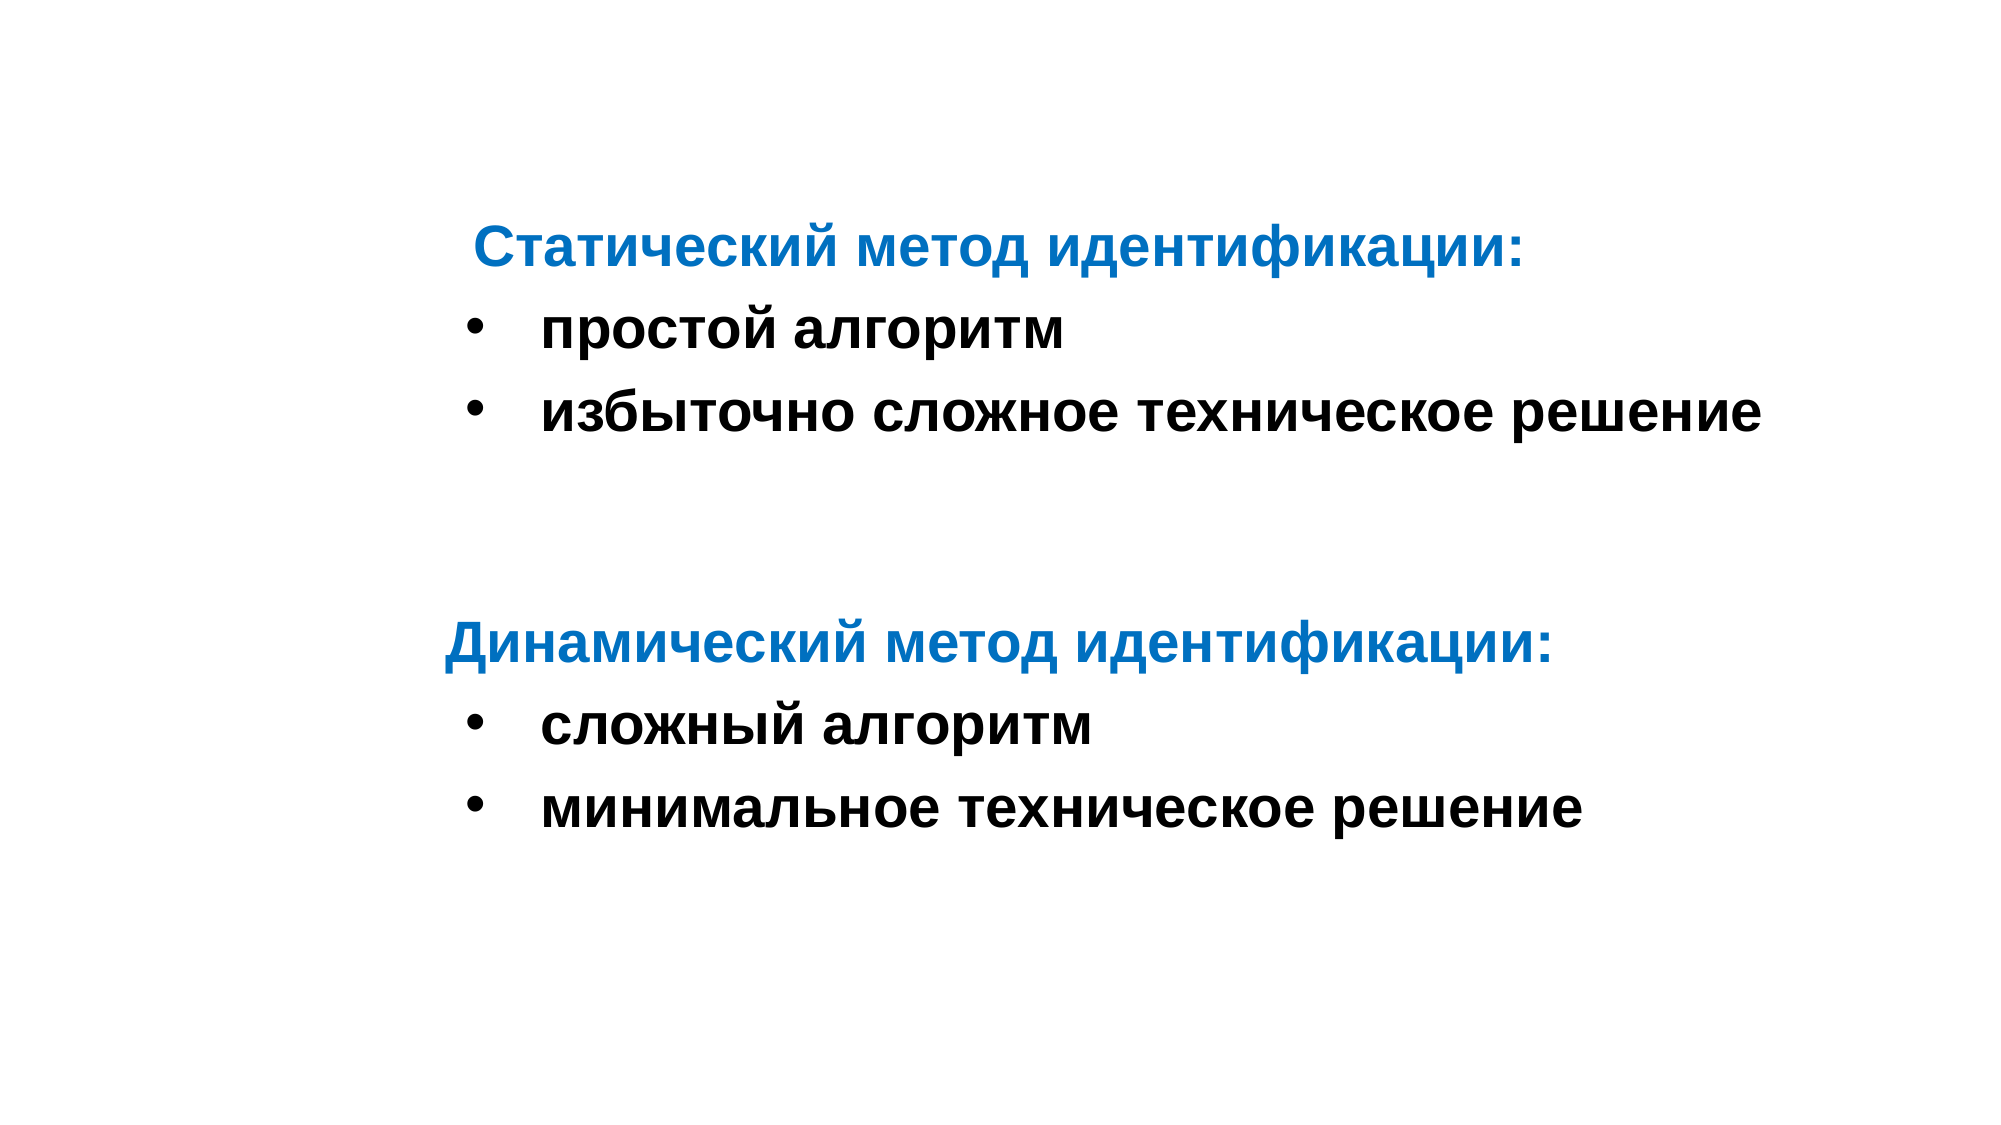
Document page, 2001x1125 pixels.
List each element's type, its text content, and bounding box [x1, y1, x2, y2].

text_box Динамический метод идентификации: сложный алгоритм минимальное техническое решение [75, 596, 1924, 716]
text_box Статический метод идентификации: простой алгоритм избыточно сложное техническое решение [75, 200, 1924, 320]
text_box [196, 320, 1225, 596]
text_box [196, 716, 1225, 1040]
